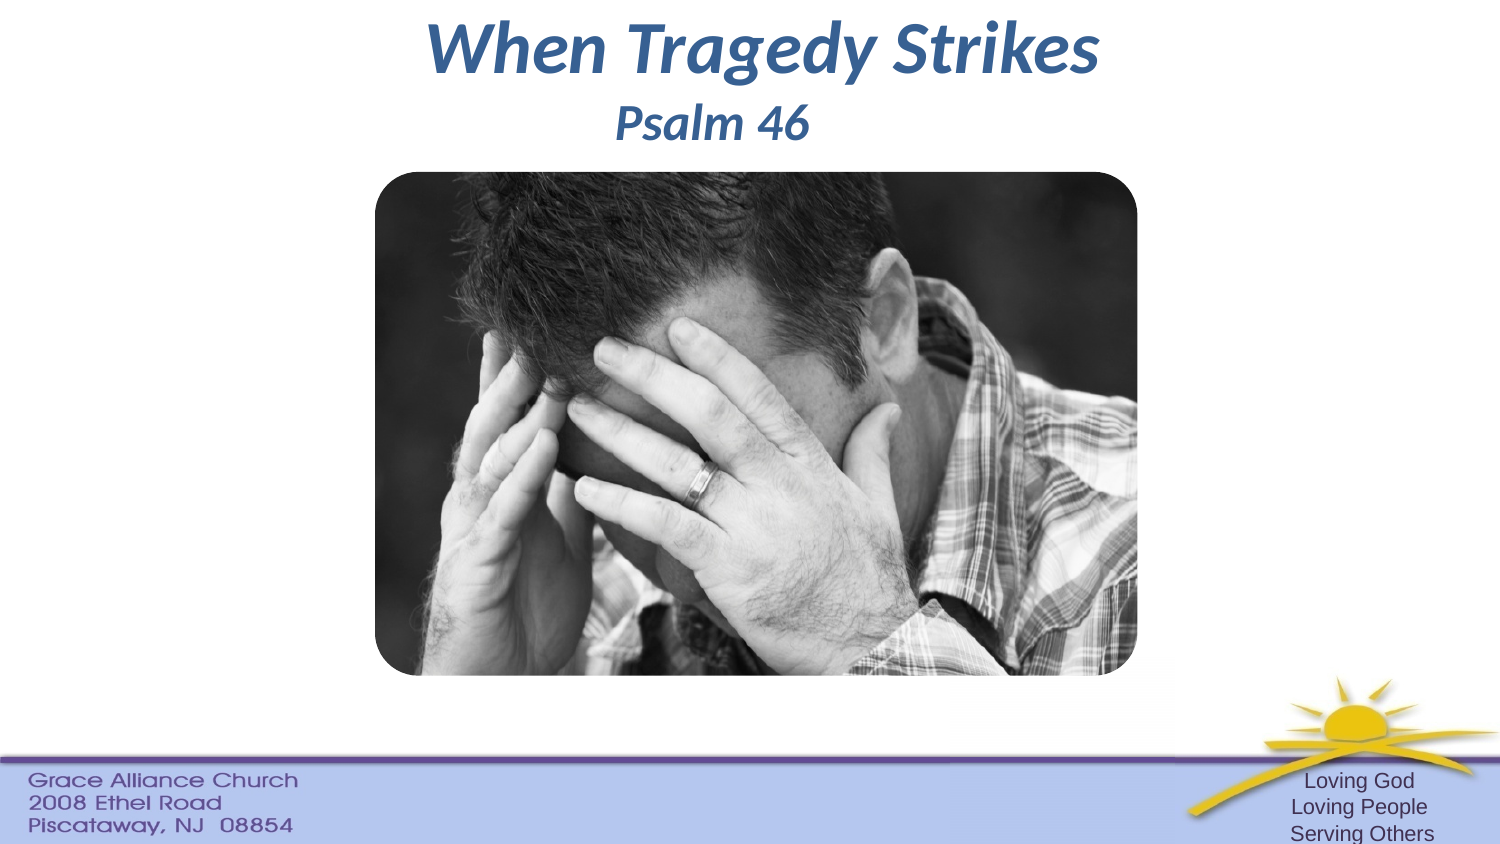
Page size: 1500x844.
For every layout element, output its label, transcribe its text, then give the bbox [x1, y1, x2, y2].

text_box When Tragedy Strikes [212, 0, 1313, 96]
picture [0, 171, 1500, 844]
text_box Psalm 46 [600, 81, 850, 159]
